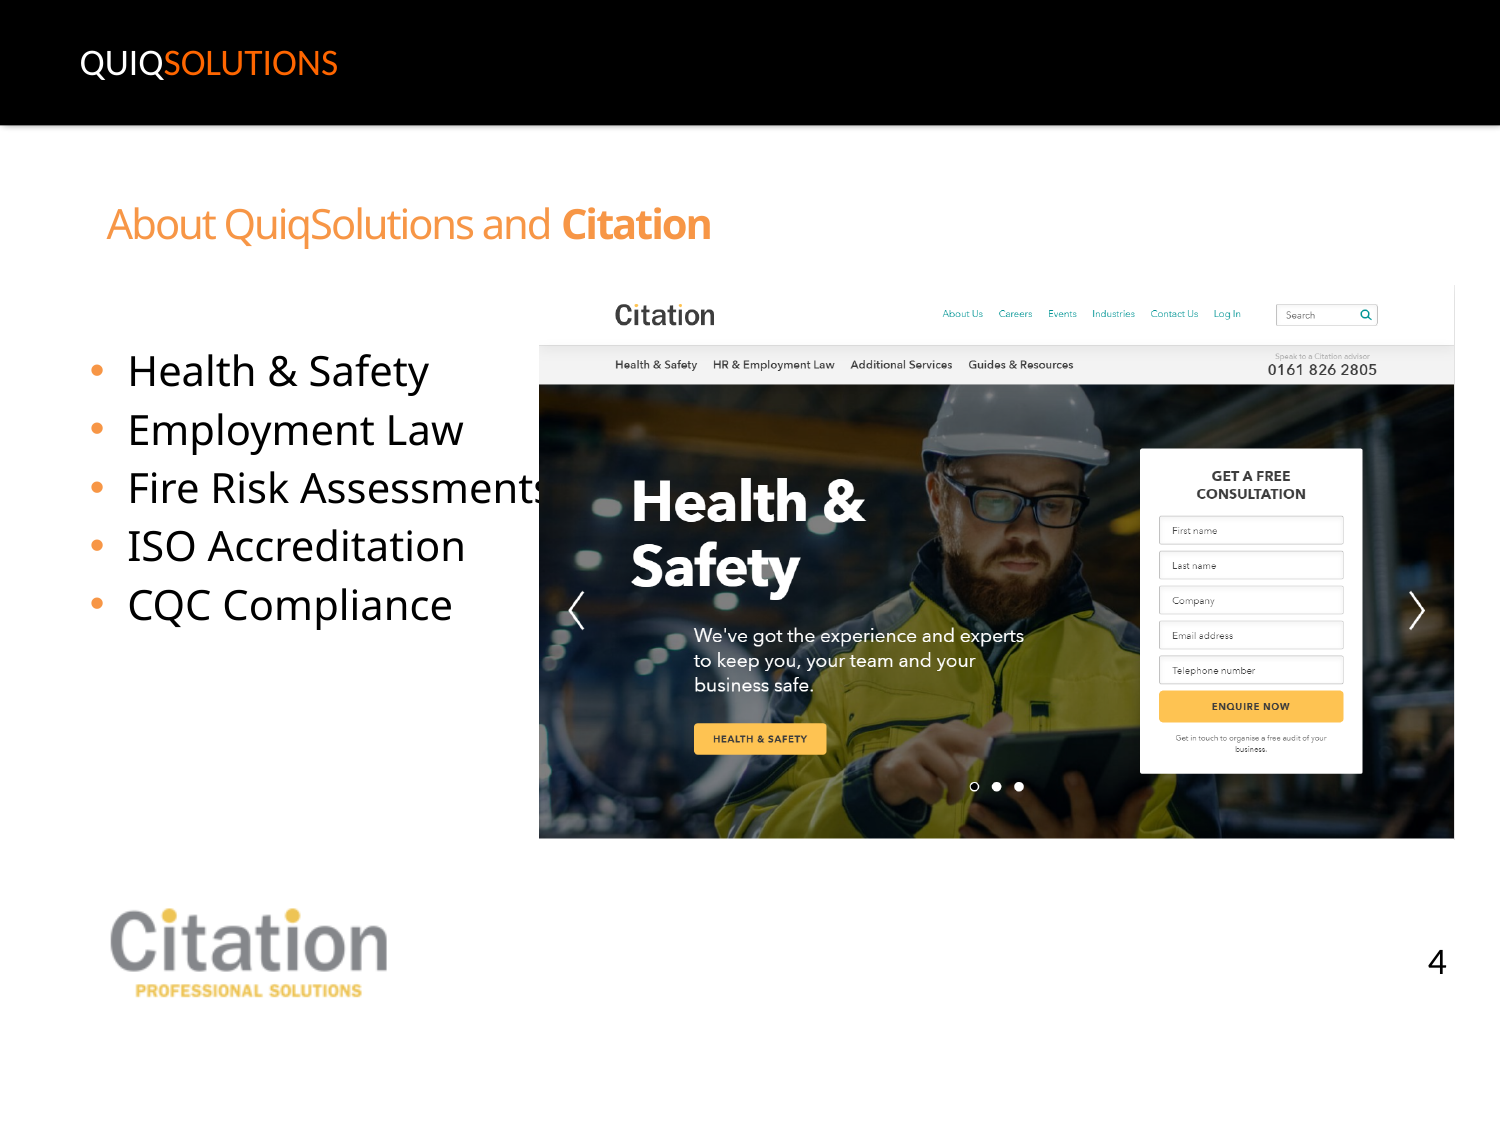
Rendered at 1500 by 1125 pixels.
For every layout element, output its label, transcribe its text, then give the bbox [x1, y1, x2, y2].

slide_number 4 [1409, 926, 1500, 992]
text_box About QuiqSolutions and Citation [91, 152, 1427, 294]
picture [107, 904, 390, 1003]
picture [538, 284, 1456, 841]
list Health & Safety Employment Law Fire Risk Assessments ISO Accreditation CQC Compliance [56, 337, 1415, 1125]
